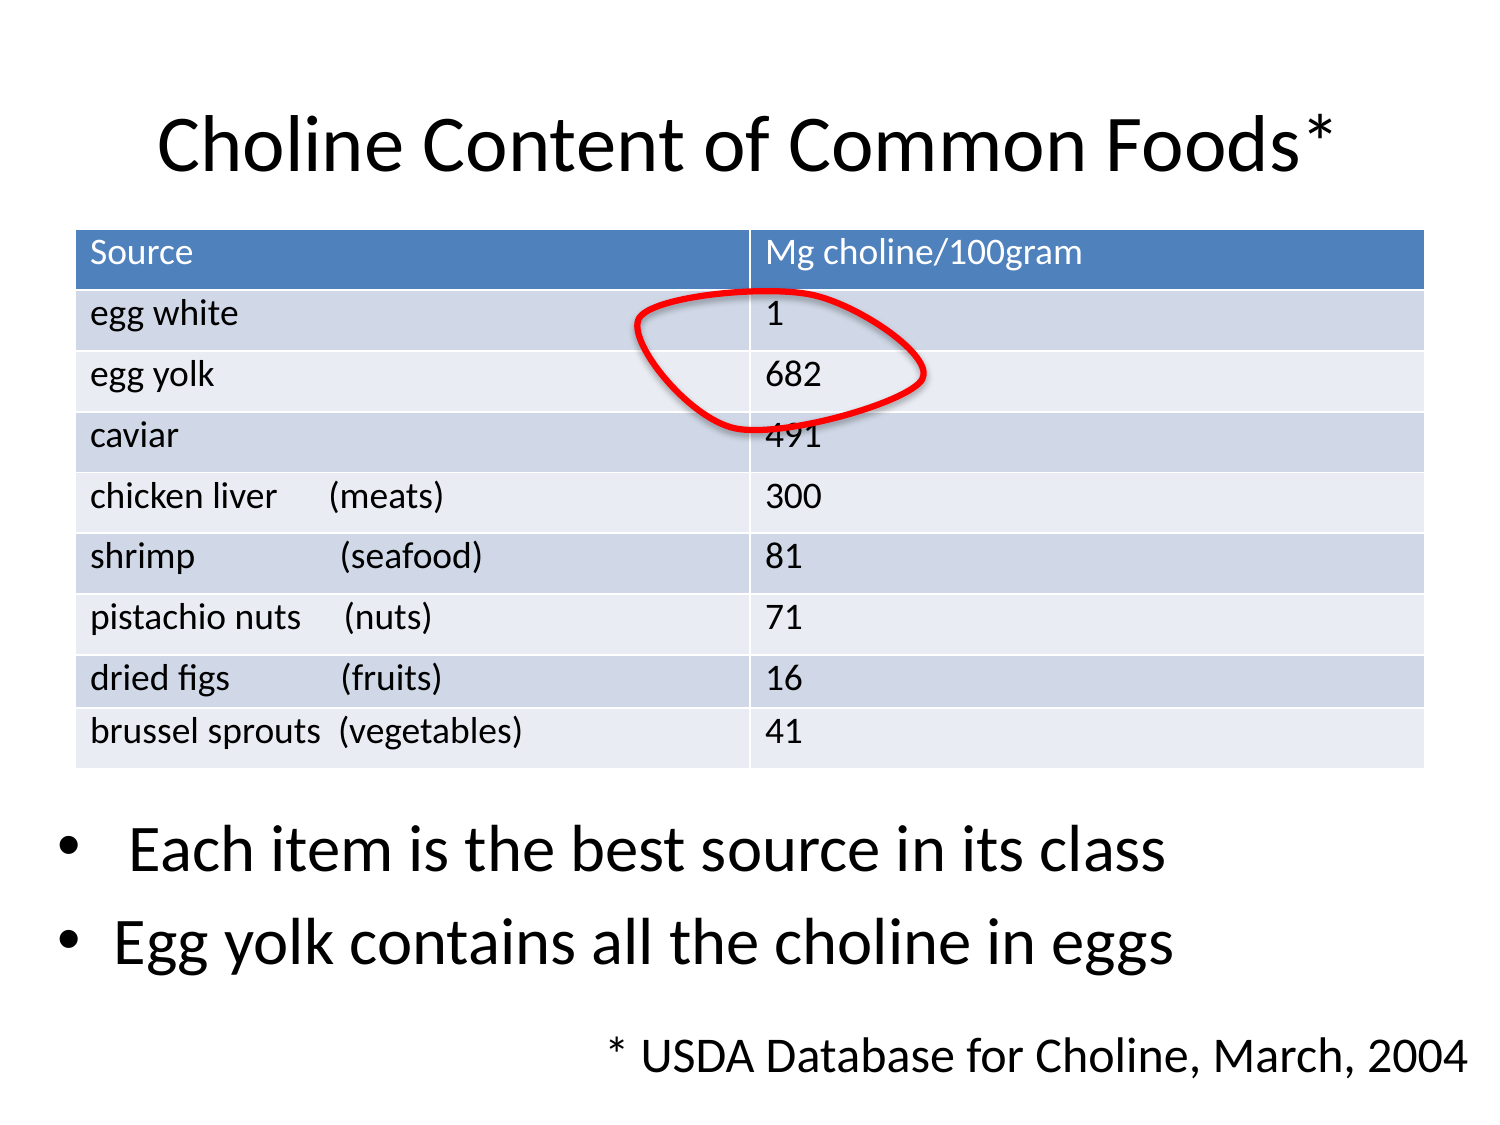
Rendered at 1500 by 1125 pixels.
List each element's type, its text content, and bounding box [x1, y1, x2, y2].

title Choline Content of Common Foods* [75, 45, 1425, 228]
table_cell 81 [751, 534, 1424, 593]
table_cell shrimp (seafood) [76, 534, 749, 593]
table_cell brussel sprouts (vegetables) [76, 709, 749, 768]
table_cell 300 [751, 473, 1424, 532]
table_cell caviar [76, 413, 749, 472]
text_box [636, 290, 925, 431]
table_cell egg yolk [76, 352, 685, 411]
table_cell egg white [76, 291, 719, 350]
table_cell 41 [751, 709, 1424, 768]
table_cell dried figs (fruits) [76, 656, 749, 707]
table_header Mg choline/100gram [751, 230, 1424, 289]
text_box * USDA Database for Choline, March, 2004 [589, 1015, 1500, 1091]
table_cell chicken liver (meats) [76, 473, 749, 532]
table_cell 682 [887, 352, 1424, 411]
table_cell 71 [751, 595, 1424, 654]
table_cell 16 [751, 656, 1424, 707]
text_box Each item is the best source in its class Egg yolk contains all the choline in eggs [42, 796, 1393, 988]
table_cell 491 [751, 413, 1424, 472]
table_cell 1 [804, 291, 1424, 350]
table_header Source [76, 230, 749, 289]
table_cell pistachio nuts (nuts) [76, 595, 749, 654]
